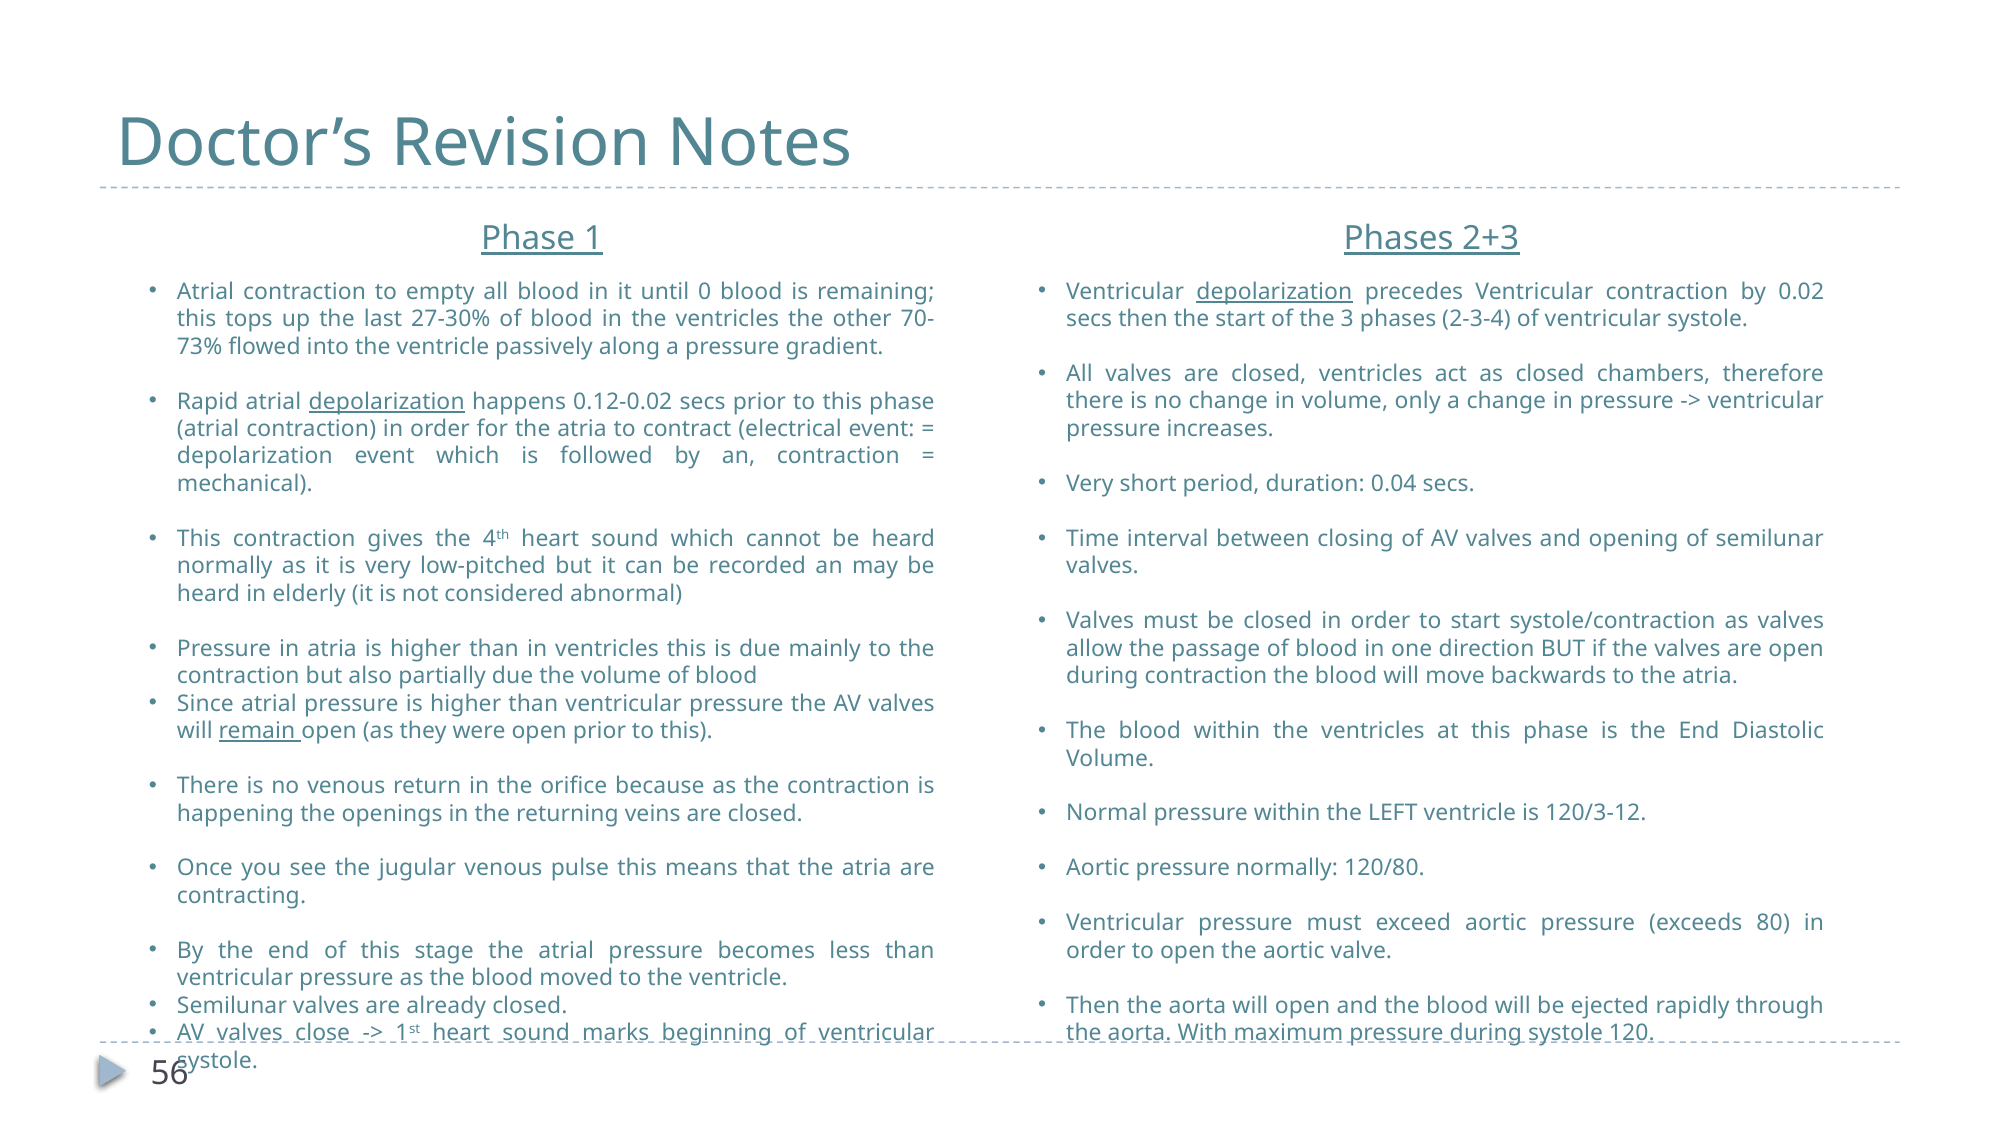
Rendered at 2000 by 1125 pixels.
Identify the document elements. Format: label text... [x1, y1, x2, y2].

text_box Phase 1 Atrial contraction to empty all blood in it until 0 blood is remaining; this tops up the last 27-30% of blood in the ventricles the other 70-73% flowed into the ventricle passively along a pressure gradient. Rapid atrial depolarization happens 0.12-0.02 secs prior to this phase (atrial contraction) in order for the atria to contract (electrical event: = depolarization event which is followed by an, contraction = mechanical). This contraction gives the 4th heart sound which cannot be heard normally as it is very low-pitched but it can be recorded an may be heard in elderly (it is not considered abnormal) Pressure in atria is higher than in ventricles this is due mainly to the contraction but also partially due the volume of blood Since atrial pressure is higher than ventricular pressure the AV valves will remain open (as they were open prior to this). There is no venous return in the orifice because as the contraction is happening the openings in the returning veins are closed. Once you see the jugular venous pulse this means that the atria are contracting. By the end of this stage the atrial pressure becomes less than ventricular pressure as the blood moved to the ventricle. Semilunar valves are already closed. AV valves close -> 1st heart sound marks beginning of ventricular systole. [133, 209, 951, 1081]
title Doctor’s Revision Notes [99, 24, 1900, 188]
slide_number 56 [133, 1081, 568, 1103]
text_box Phases 2+3 Ventricular depolarization precedes Ventricular contraction by 0.02 secs then the start of the 3 phases (2-3-4) of ventricular systole. All valves are closed, ventricles act as closed chambers, therefore there is no change in volume, only a change in pressure -> ventricular pressure increases. Very short period, duration: 0.04 secs. Time interval between closing of AV valves and opening of semilunar valves. Valves must be closed in order to start systole/contraction as valves allow the passage of blood in one direction BUT if the valves are open during contraction the blood will move backwards to the atria. The blood within the ventricles at this phase is the End Diastolic Volume. Normal pressure within the LEFT ventricle is 120/3-12. Aortic pressure normally: 120/80. Ventricular pressure must exceed aortic pressure (exceeds 80) in order to open the aortic valve. Then the aorta will open and the blood will be ejected rapidly through the aorta. With maximum pressure during systole 120. [1023, 208, 1840, 1088]
